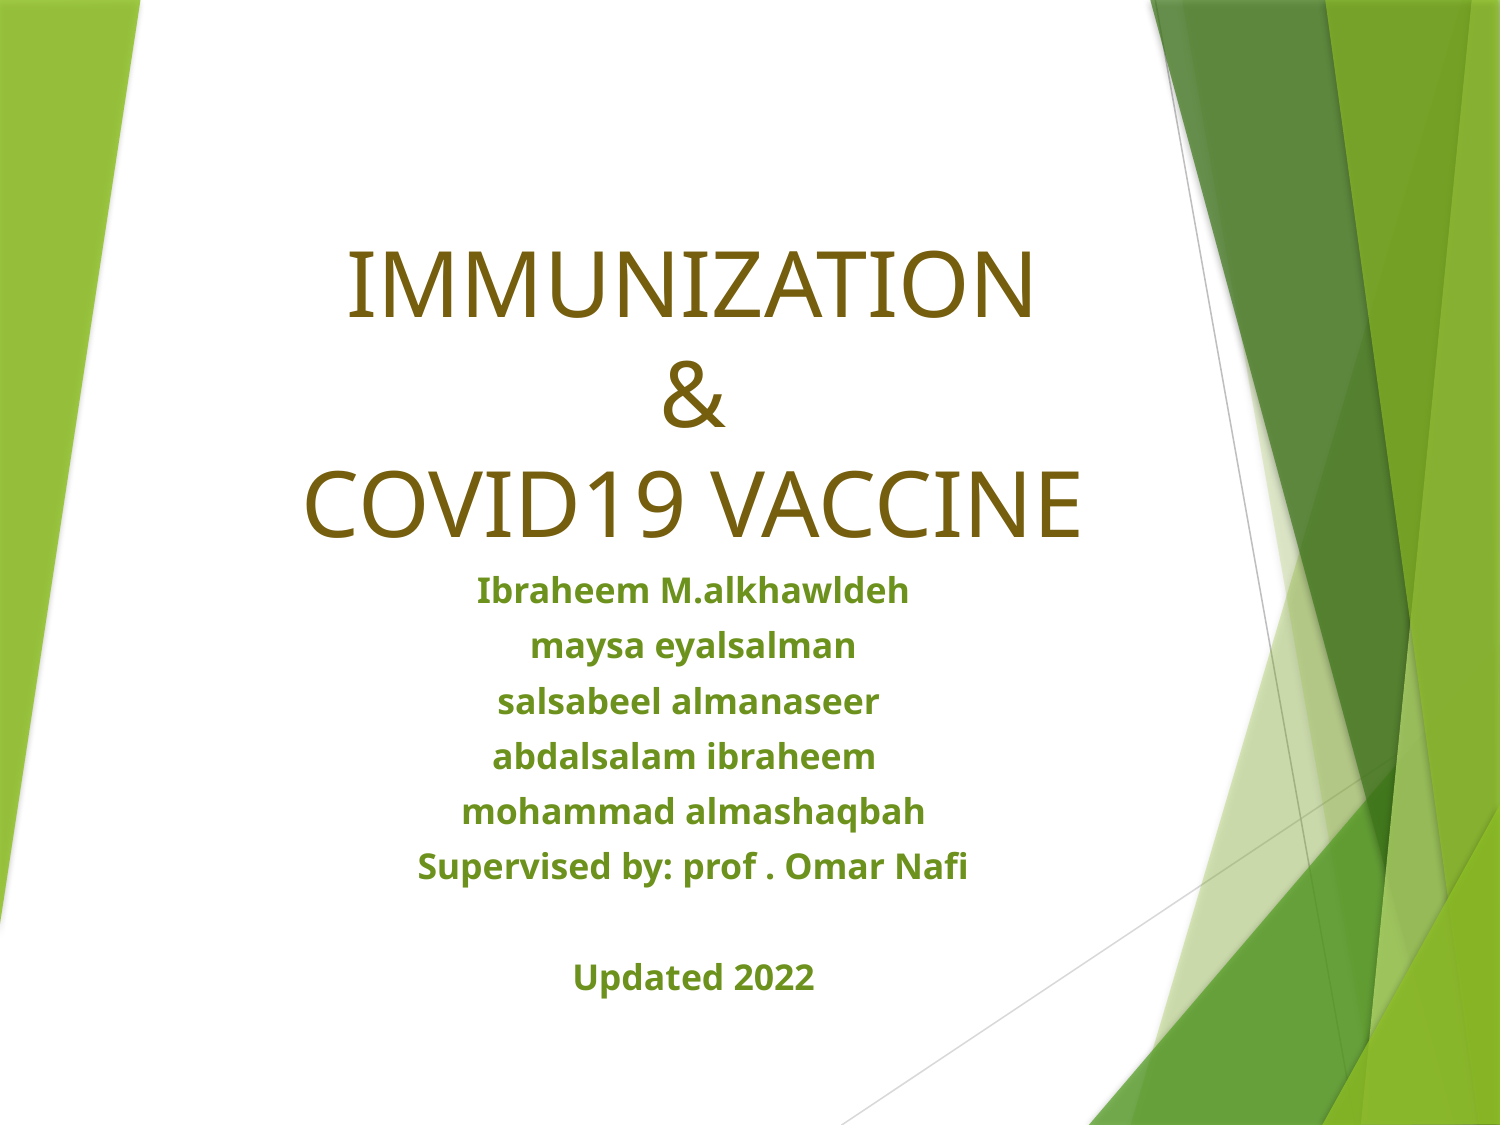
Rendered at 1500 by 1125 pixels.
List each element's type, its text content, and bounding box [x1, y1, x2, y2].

title IMMUNIZATION & COVID19 VACCINE [117, 226, 1269, 450]
subtitle Ibraheem M.alkhawldeh maysa eyalsalman salsabeel almanaseer abdalsalam ibraheem mohammad almashaqbah Supervised by: prof . Omar Nafi Updated 2022 [76, 450, 1311, 1014]
